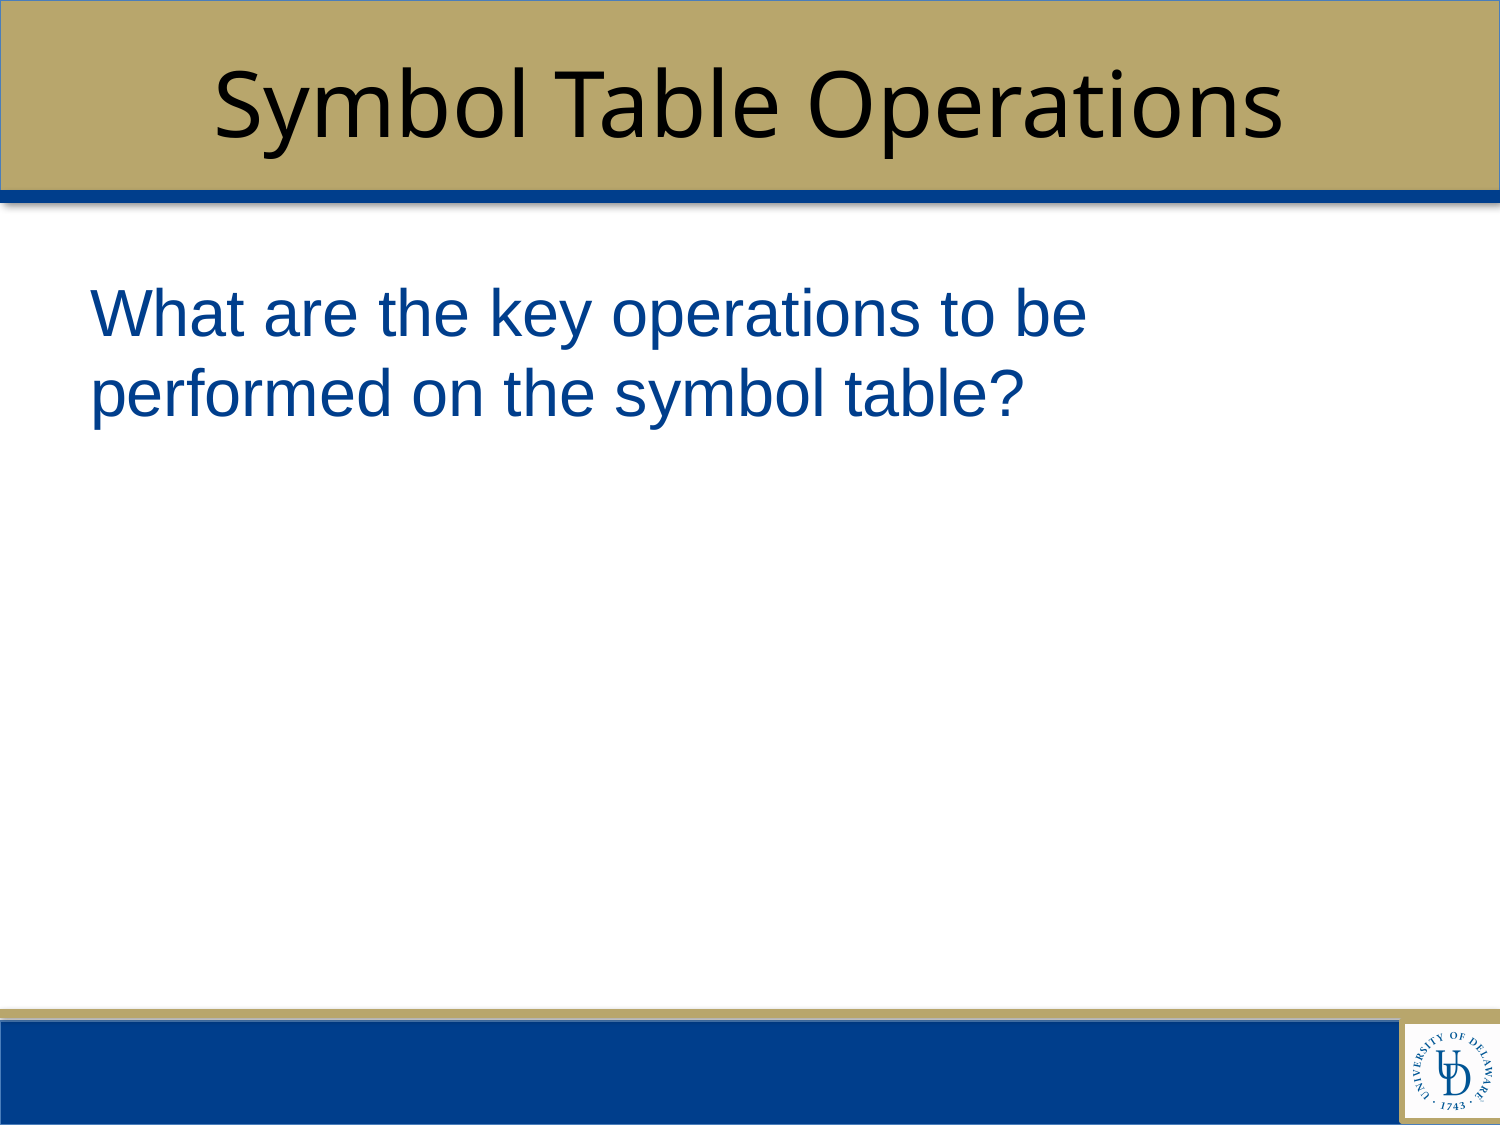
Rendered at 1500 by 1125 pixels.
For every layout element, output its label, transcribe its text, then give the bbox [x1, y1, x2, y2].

picture [1405, 1024, 1500, 1118]
title Symbol Table Operations [75, 7, 1425, 196]
list What are the key operations to be performed on the symbol table? [75, 262, 1425, 1005]
